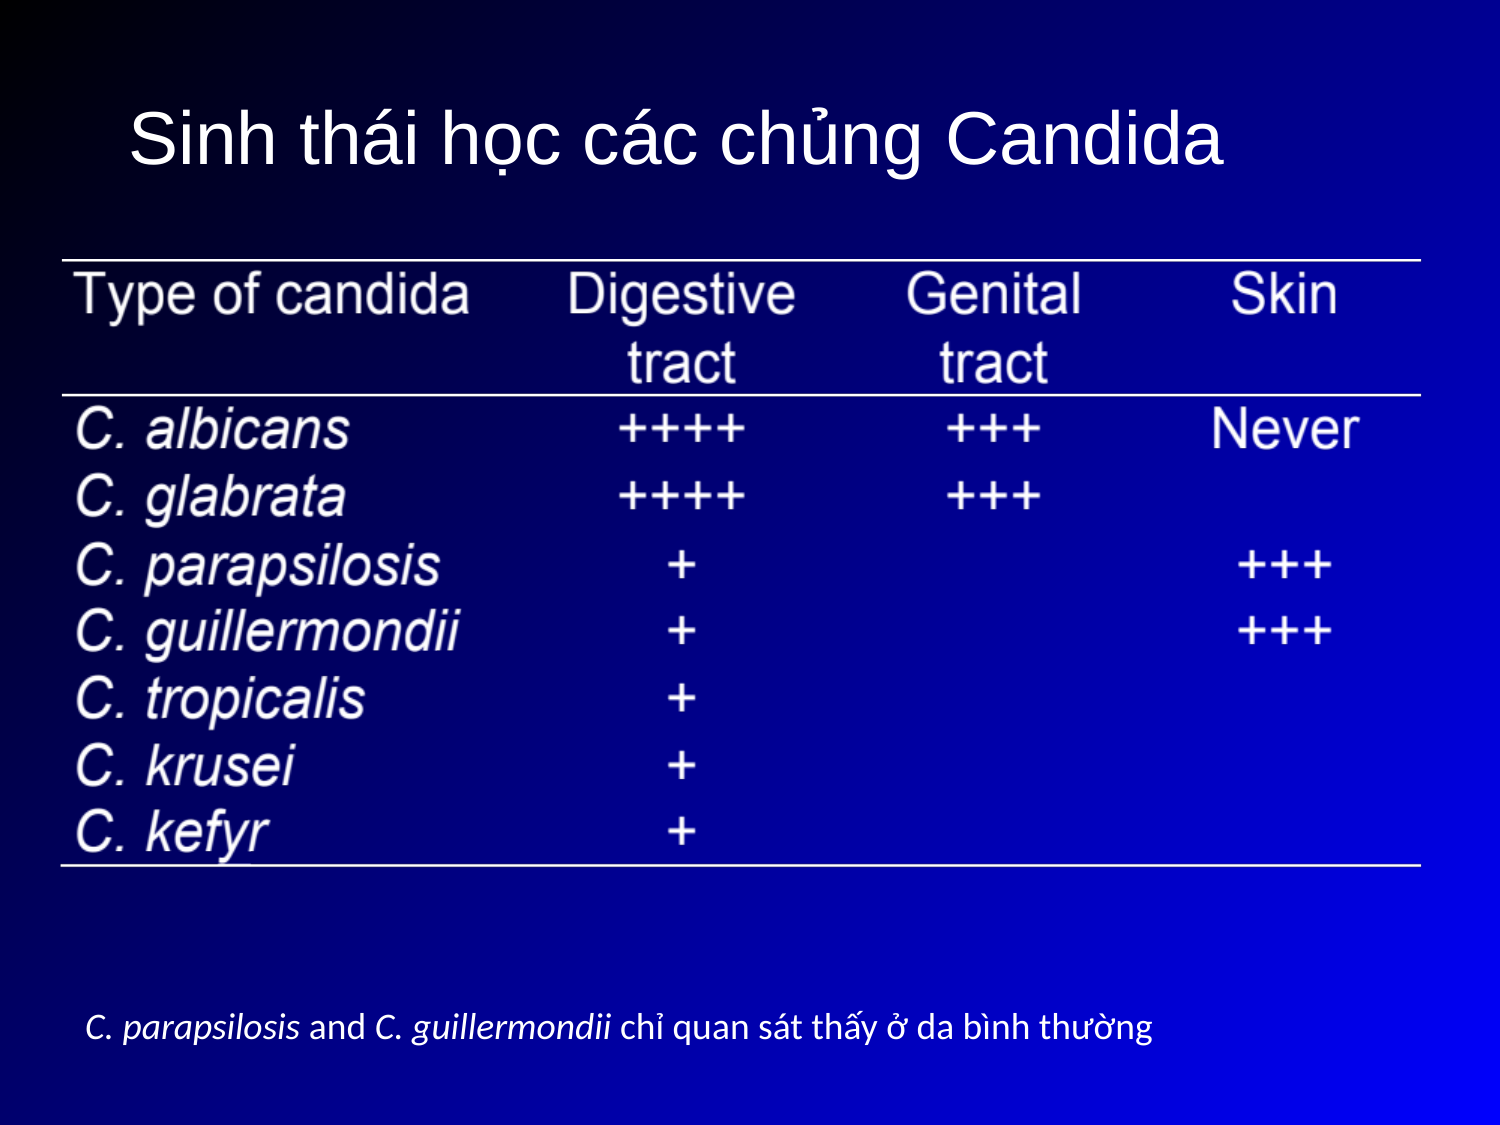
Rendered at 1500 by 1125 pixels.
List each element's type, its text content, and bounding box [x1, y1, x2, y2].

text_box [47, 258, 1468, 891]
text_box C. parapsilosis and C. guillermondii chỉ quan sát thấy ở da bình thường [70, 994, 1169, 1055]
text_box Sinh thái học các chủng Candida [113, 82, 1241, 187]
